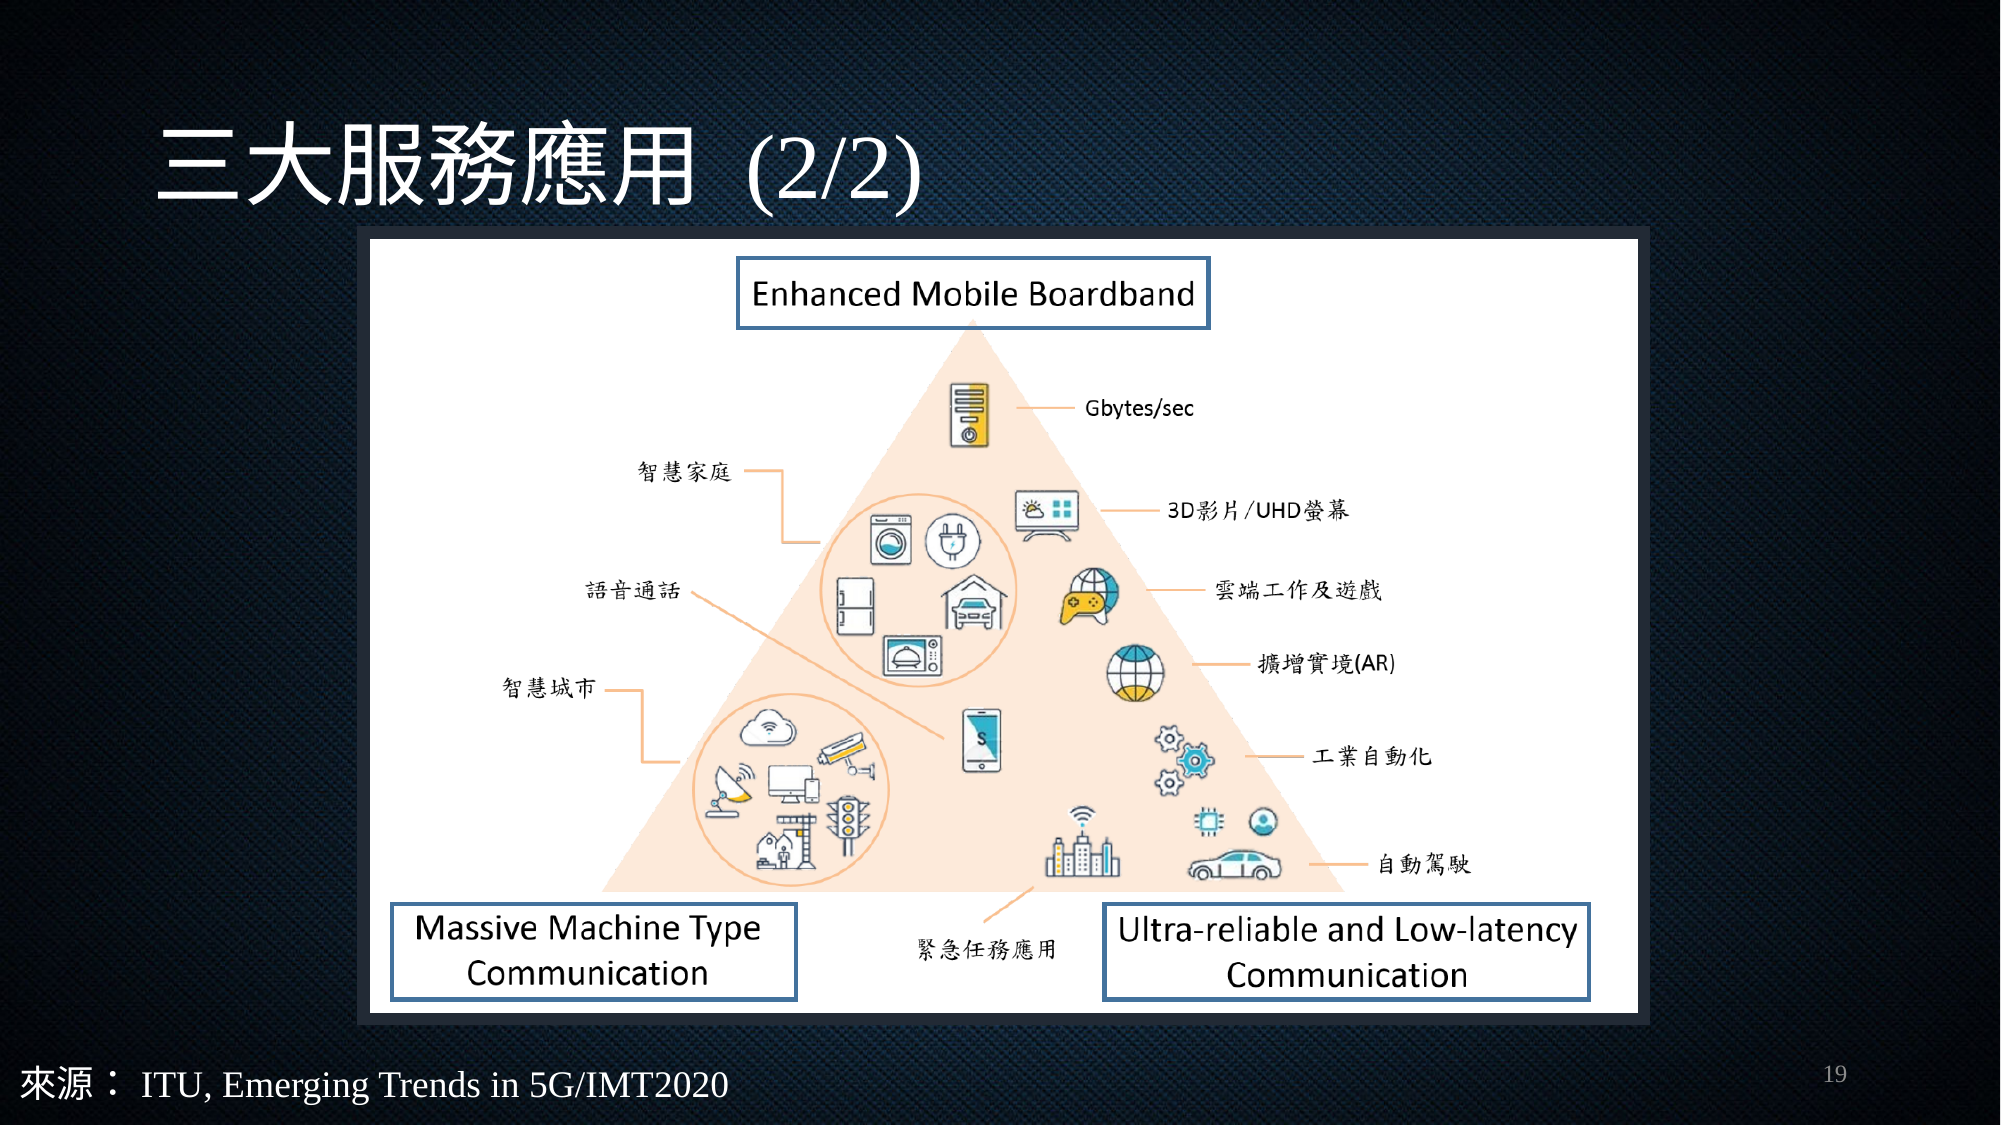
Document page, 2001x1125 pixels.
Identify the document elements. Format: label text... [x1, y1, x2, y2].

slide_number 19 [1412, 1042, 1863, 1103]
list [391, 258, 1608, 1019]
picture [0, 0, 2001, 1125]
text_box 來源：ITU, Emerging Trends in 5G/IMT2020 [4, 1052, 745, 1113]
title 三大服務應用 (2/2) [137, 59, 1863, 278]
text_box [363, 278, 1645, 1020]
